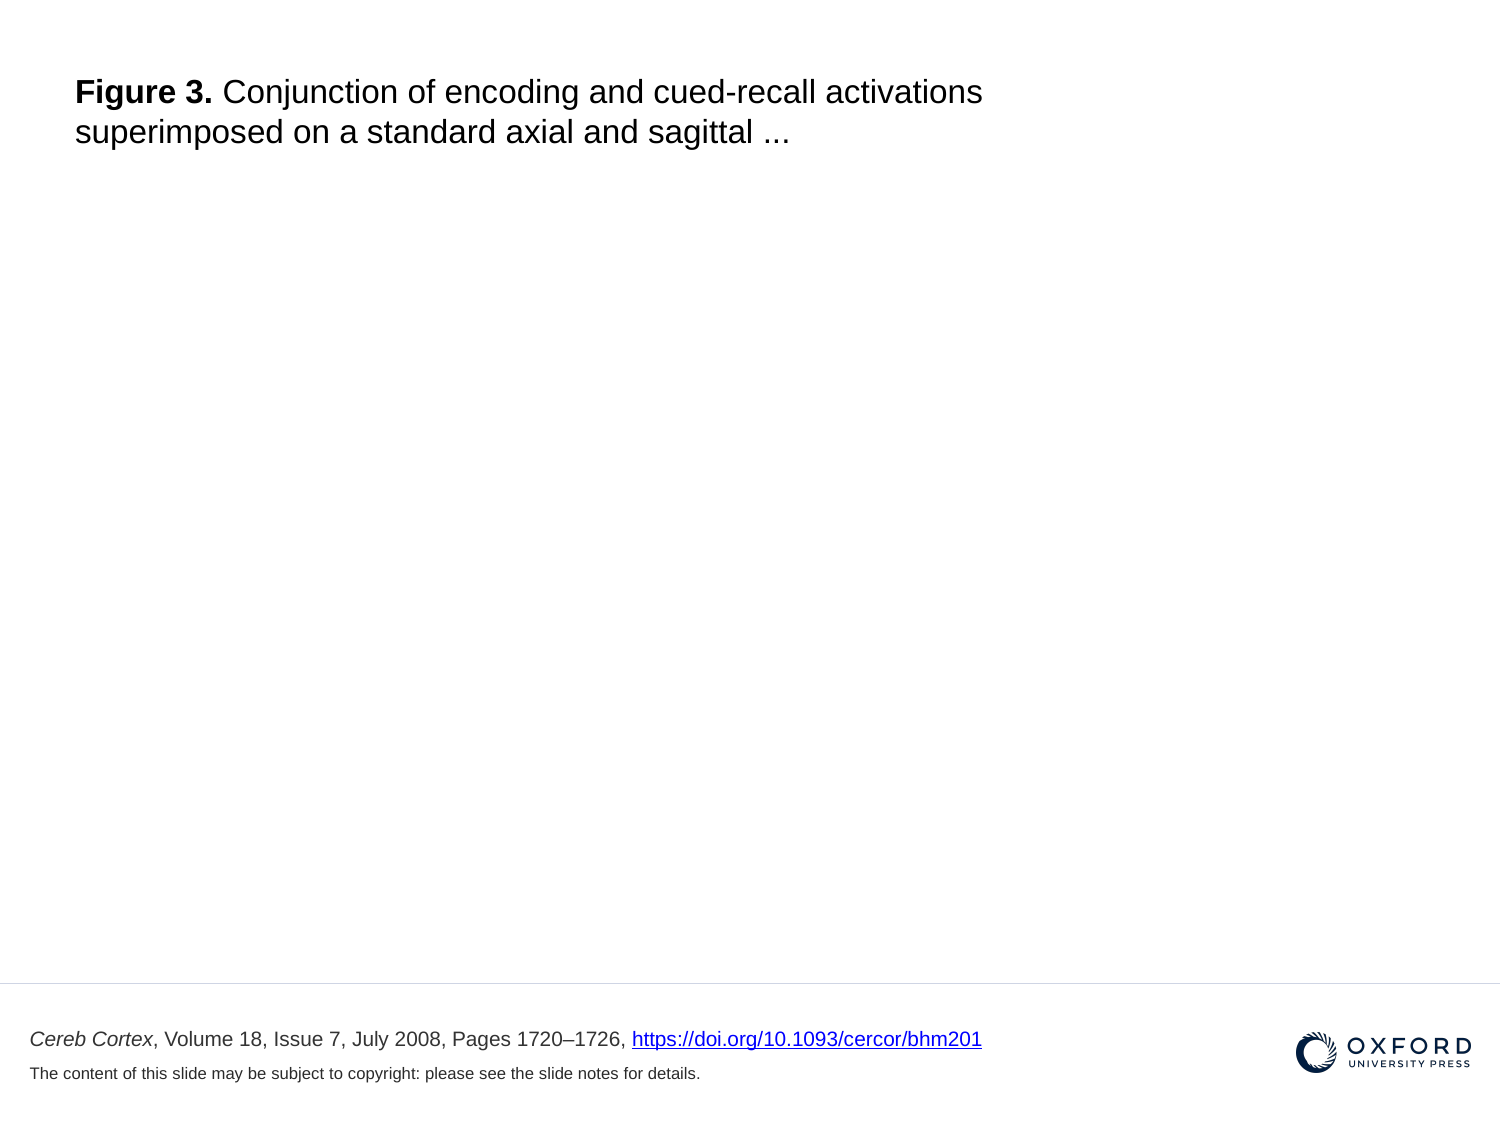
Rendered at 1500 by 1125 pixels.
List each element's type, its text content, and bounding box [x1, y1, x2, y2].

title Figure 3. Conjunction of encoding and cued-recall activations superimposed on a standard axial and sagittal ... [75, 69, 1078, 171]
picture [1296, 1032, 1471, 1073]
footer Cereb Cortex, Volume 18, Issue 7, July 2008, Pages 1720–1726, https://doi.org/10.1093/cercor/bhm201 The content of this slide may be subject to copyright: please see the slide notes for details. [0, 983, 1260, 1125]
